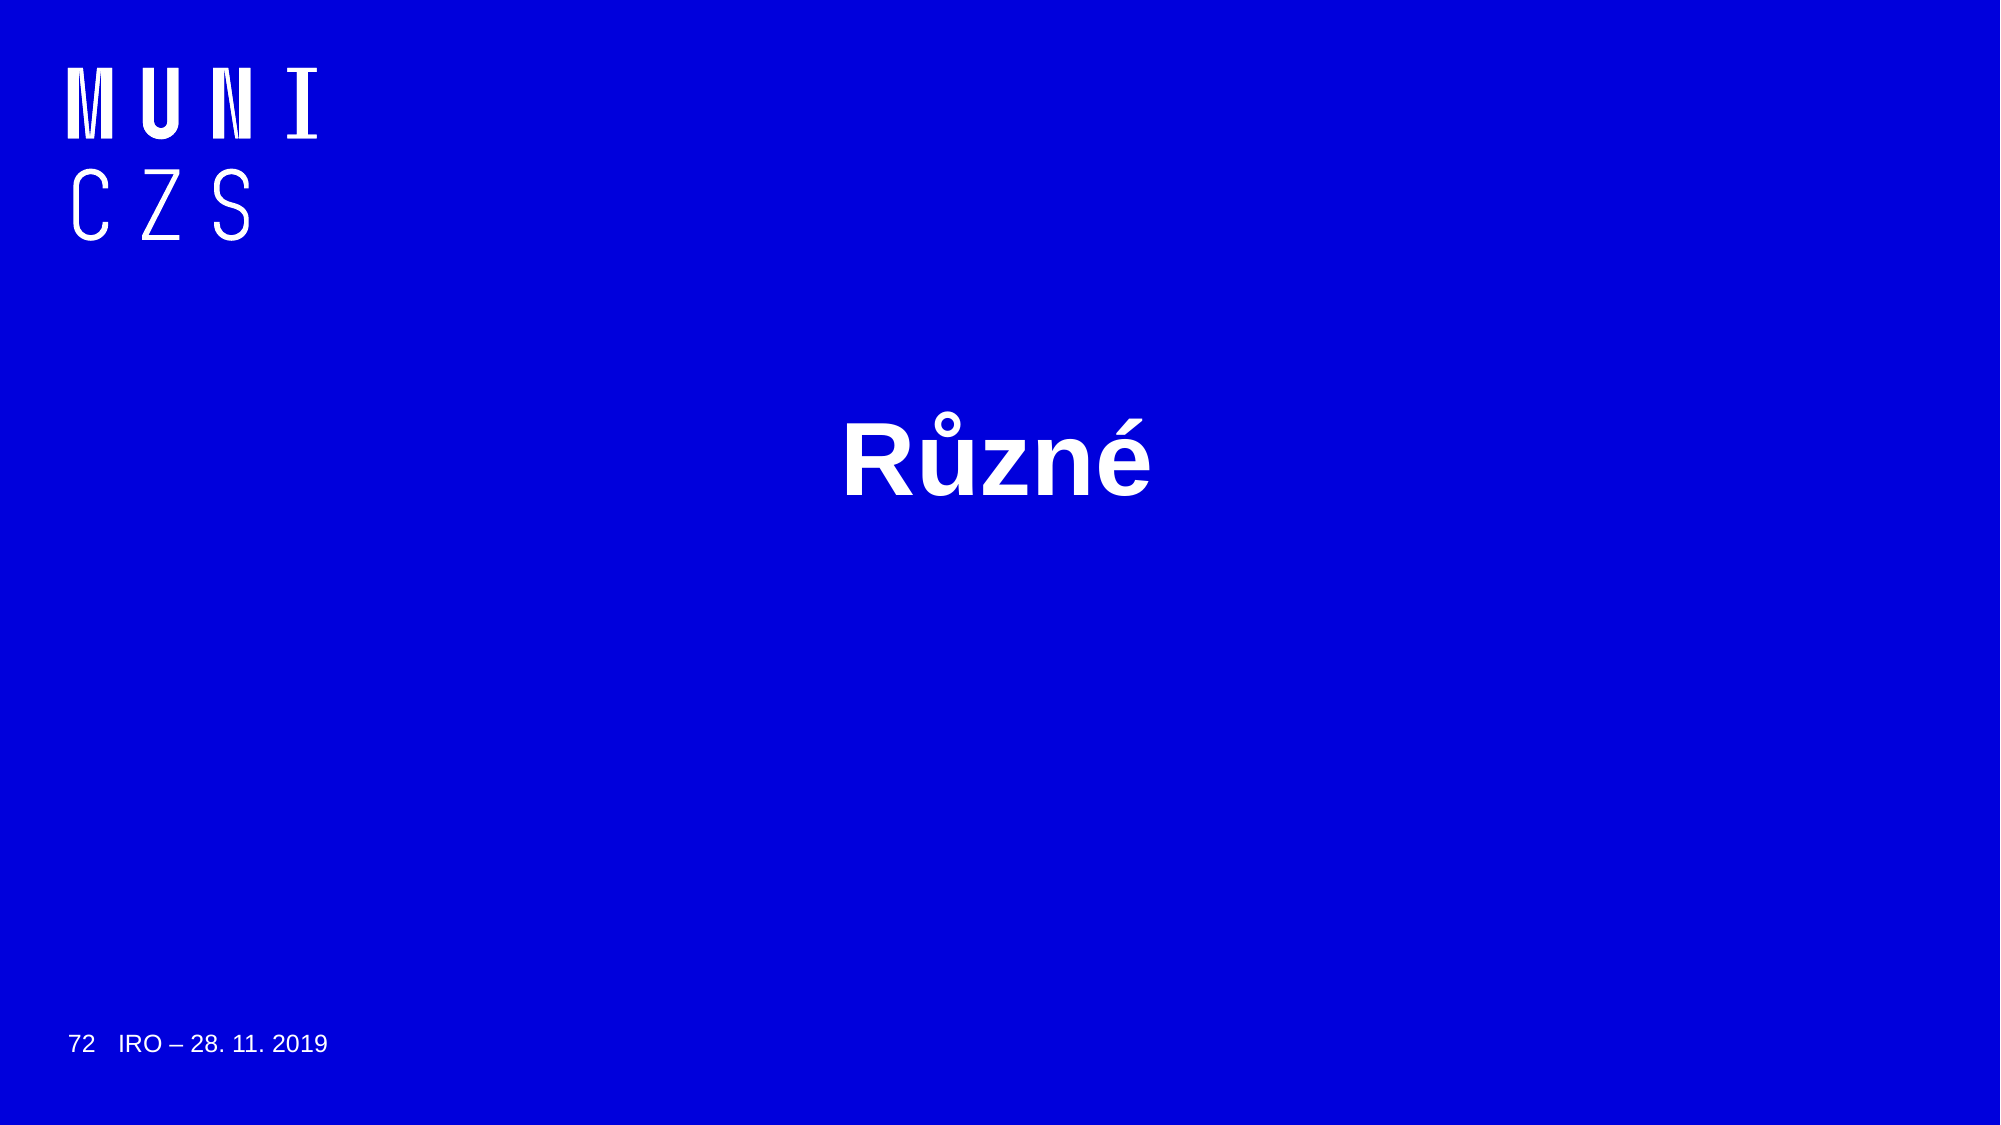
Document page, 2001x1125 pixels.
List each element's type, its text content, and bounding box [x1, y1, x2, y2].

title Různé [65, 424, 1930, 668]
slide_number 72 [67, 1021, 110, 1063]
footer IRO – 28. 11. 2019 [118, 1021, 1418, 1063]
